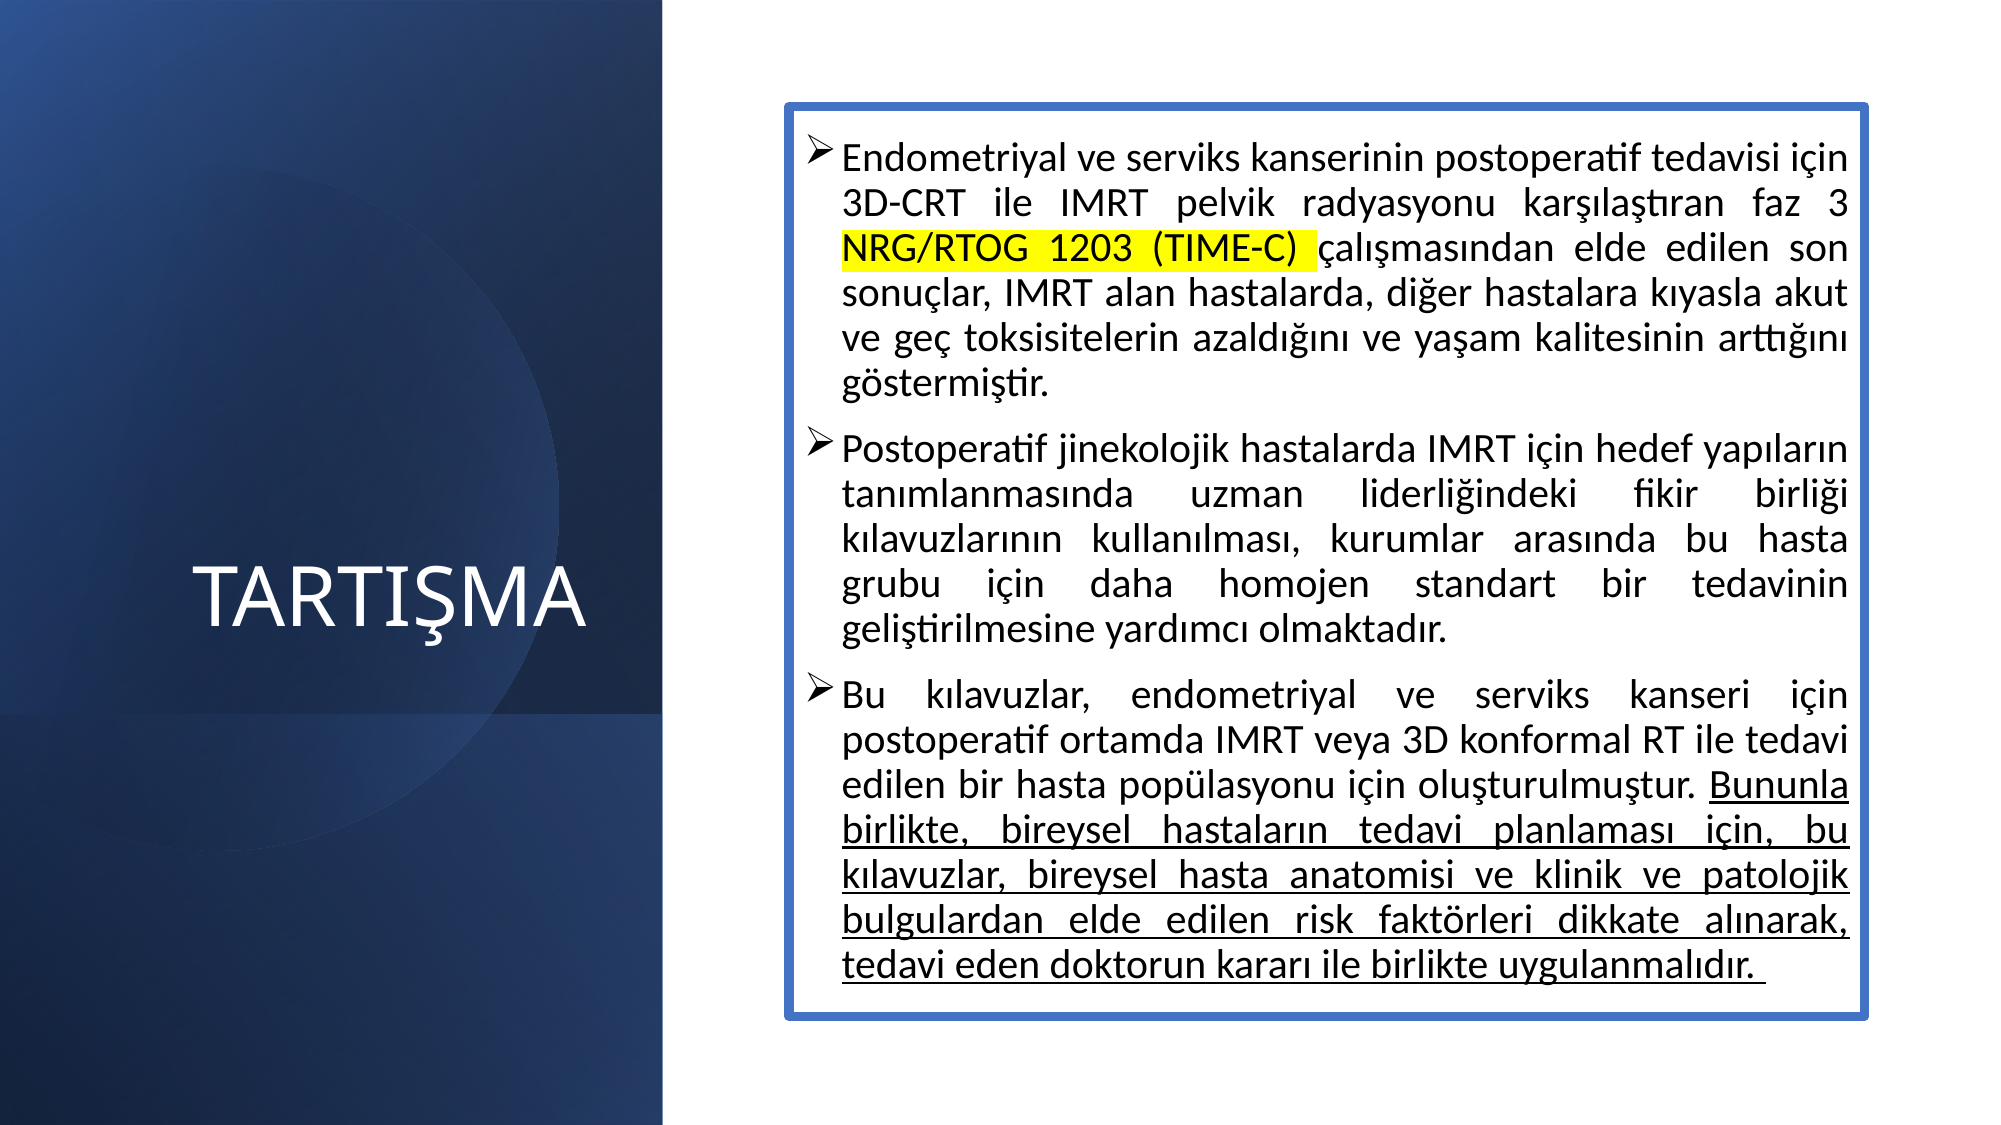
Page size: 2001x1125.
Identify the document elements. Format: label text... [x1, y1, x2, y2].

text_box [663, 0, 2000, 1125]
text_box [0, 0, 663, 1124]
title TARTIŞMA [76, 96, 602, 652]
list Endometriyal ve serviks kanserinin postoperatif tedavisi için 3D-CRT ile IMRT pelvik radyasyonu karşılaştıran faz 3 NRG/RTOG 1203 (TIME-C) çalışmasından elde edilen son sonuçlar, IMRT alan hastalarda, diğer hastalara kıyasla akut ve geç toksisitelerin azaldığını ve yaşam kalitesinin arttığını göstermiştir. Postoperatif jinekolojik hastalarda IMRT için hedef yapıların tanımlanmasında uzman liderliğindeki fikir birliği kılavuzlarının kullanılması, kurumlar arasında bu hasta grubu için daha homojen standart bir tedavinin geliştirilmesine yardımcı olmaktadır. Bu kılavuzlar, endometriyal ve serviks kanseri için postoperatif ortamda IMRT veya 3D konformal RT ile tedavi edilen bir hasta popülasyonu için oluşturulmuştur. Bununla birlikte, bireysel hastaların tedavi planlaması için, bu kılavuzlar, bireysel hasta anatomisi ve klinik ve patolojik bulgulardan elde edilen risk faktörleri dikkate alınarak, tedavi eden doktorun kararı ile birlikte uygulanmalıdır. [789, 106, 1865, 1017]
